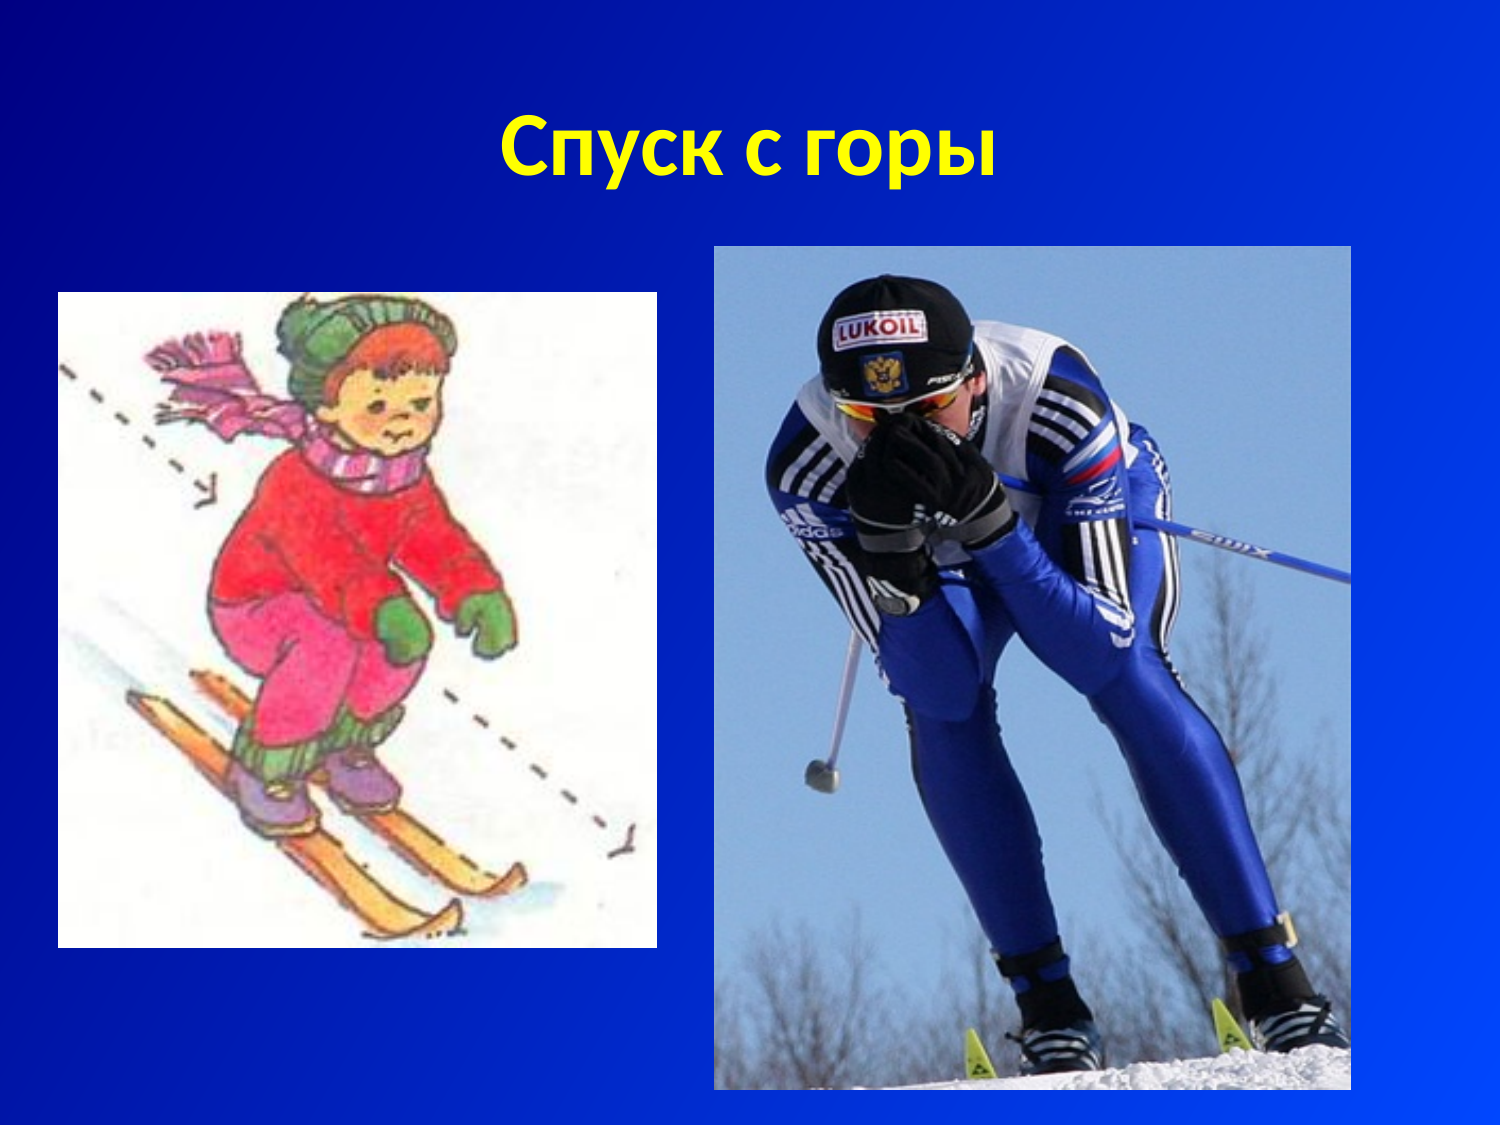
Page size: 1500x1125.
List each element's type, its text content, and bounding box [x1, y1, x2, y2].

picture [714, 245, 1352, 1091]
title Спуск с горы [75, 45, 1425, 233]
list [58, 292, 657, 948]
